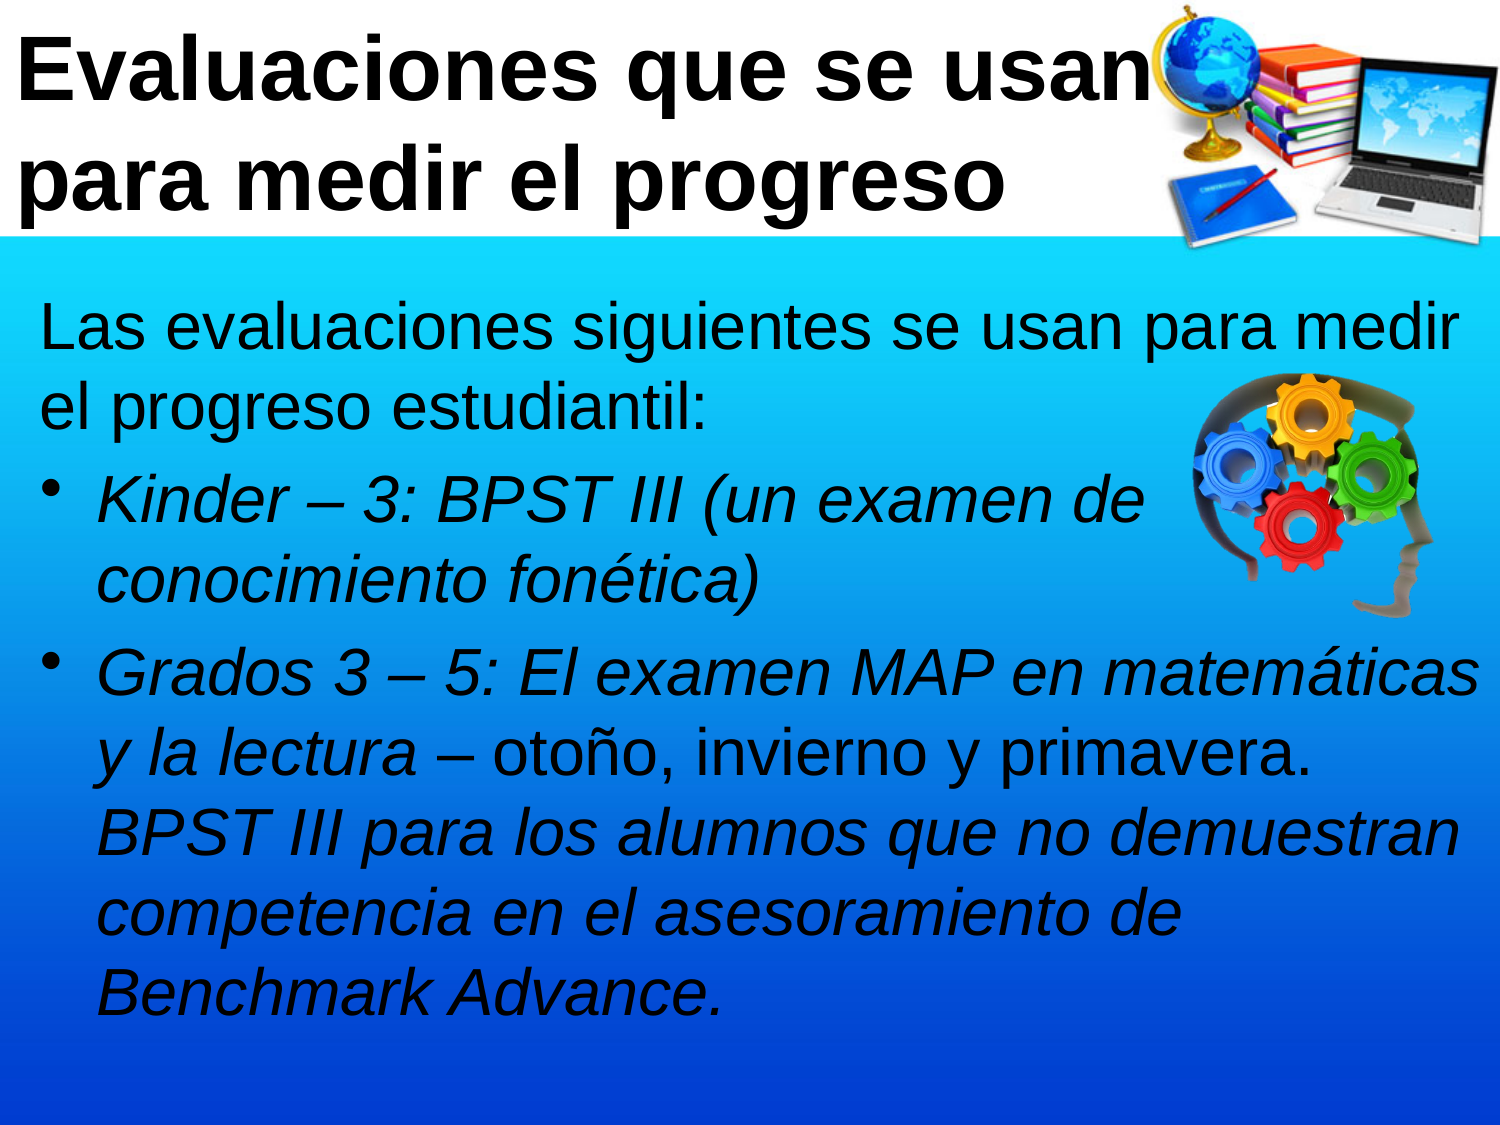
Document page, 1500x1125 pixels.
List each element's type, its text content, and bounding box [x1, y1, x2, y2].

picture [1158, 337, 1175, 348]
picture [1413, 337, 1418, 348]
title Evaluaciones que se usan para medir el progreso [0, 12, 1176, 226]
picture [1183, 337, 1199, 348]
picture [0, 587, 1500, 1125]
picture [1137, 490, 1142, 504]
picture [1355, 337, 1381, 348]
picture [1205, 337, 1215, 348]
picture [1149, 337, 1154, 362]
list Las evaluaciones siguientes se usan para medir el progreso estudiantil: Kinder – 3: BPST III (un examen de conocimiento fonética) Grados 3 – 5: El examen MAP en matemáticas y la lectura – otoño, invierno y primavera. BPST III para los alumnos que no demuestran competencia en el asesoramiento de Benchmark Advance. [24, 274, 1500, 813]
picture [1243, 337, 1259, 348]
picture [0, 0, 1500, 327]
picture [1265, 337, 1275, 348]
picture [1137, 374, 1500, 701]
picture [1392, 337, 1409, 348]
